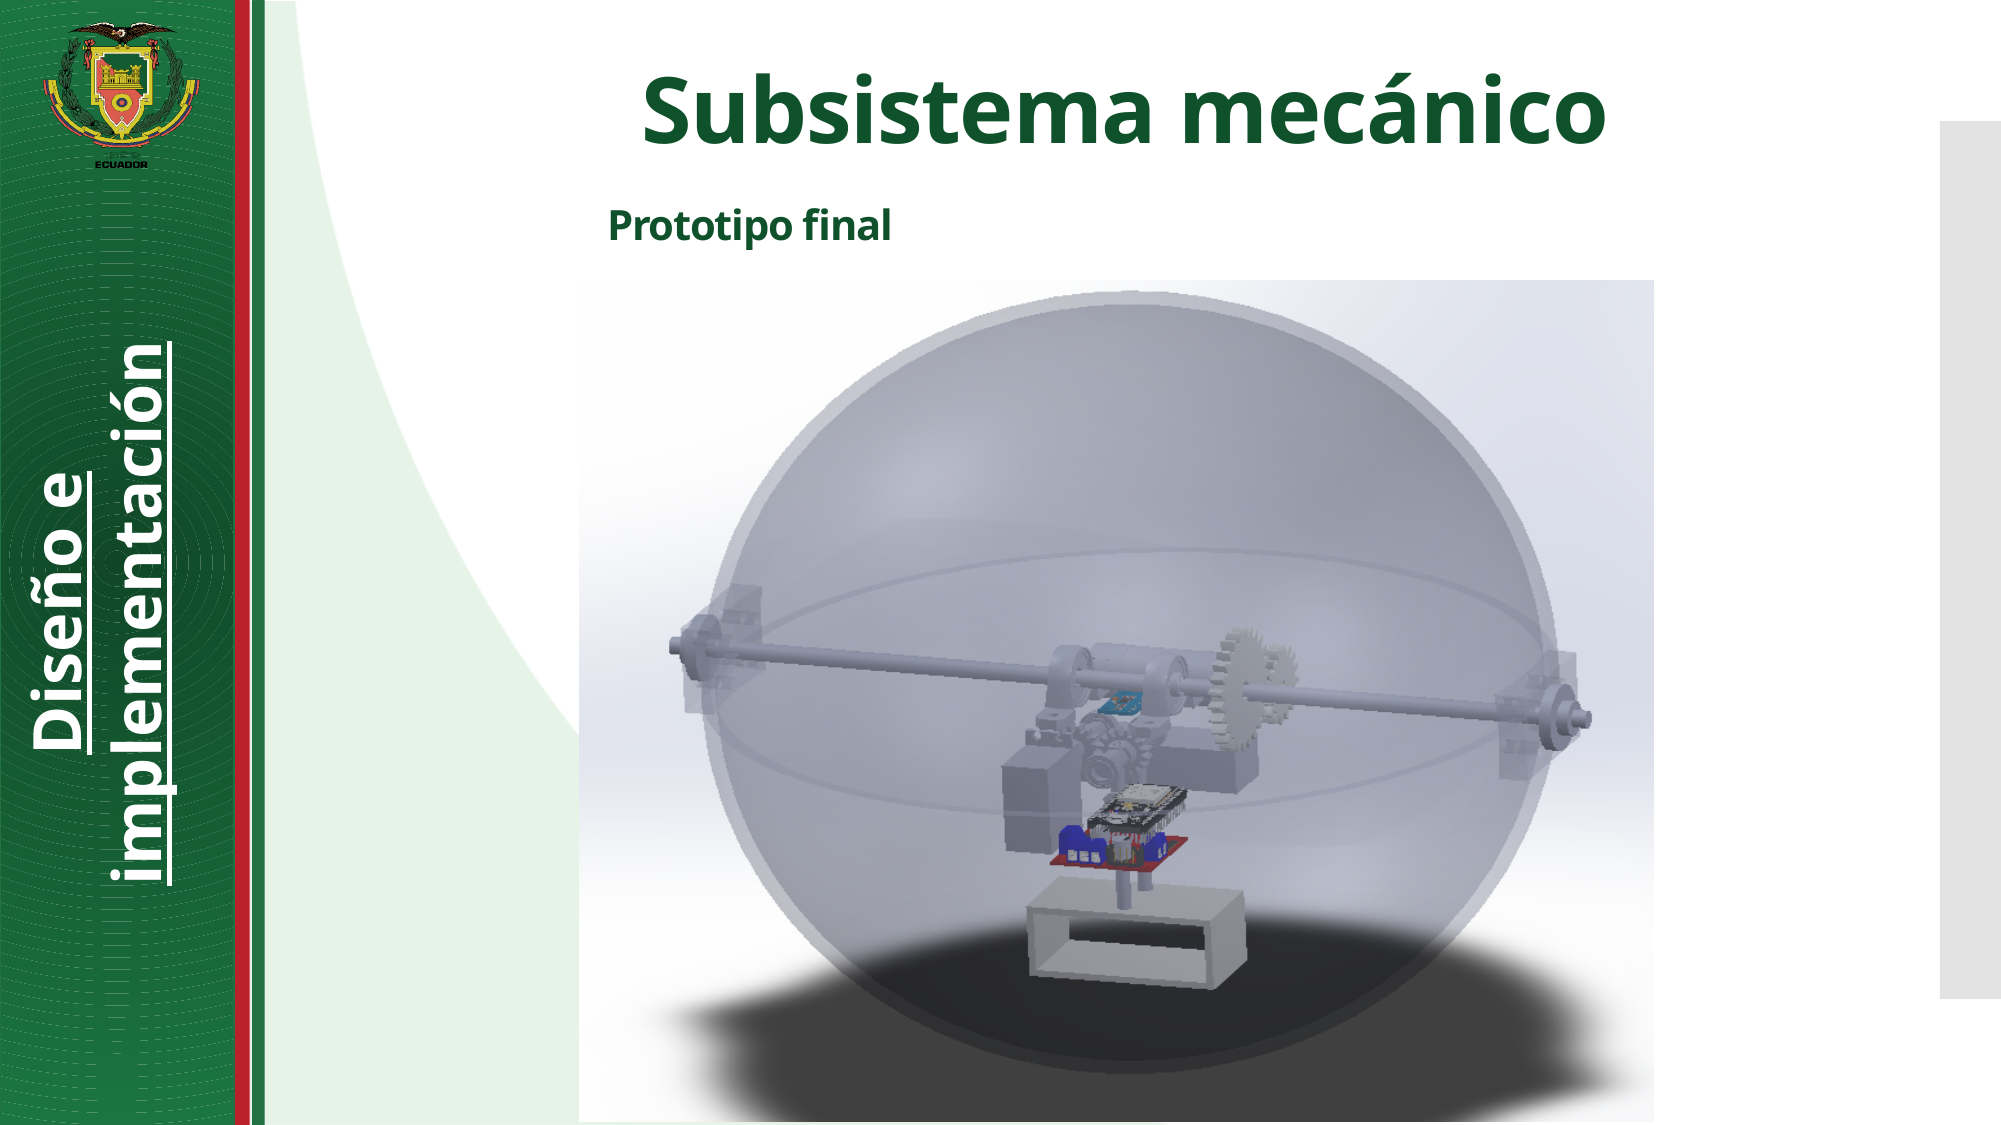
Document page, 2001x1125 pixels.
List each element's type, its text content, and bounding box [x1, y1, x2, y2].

text_box Diseño e implementación [0, 240, 236, 986]
text_box Prototipo final [399, 172, 1102, 281]
picture [43, 22, 206, 168]
title Subsistema mecánico [525, 3, 1726, 225]
picture [265, 2, 1654, 1124]
